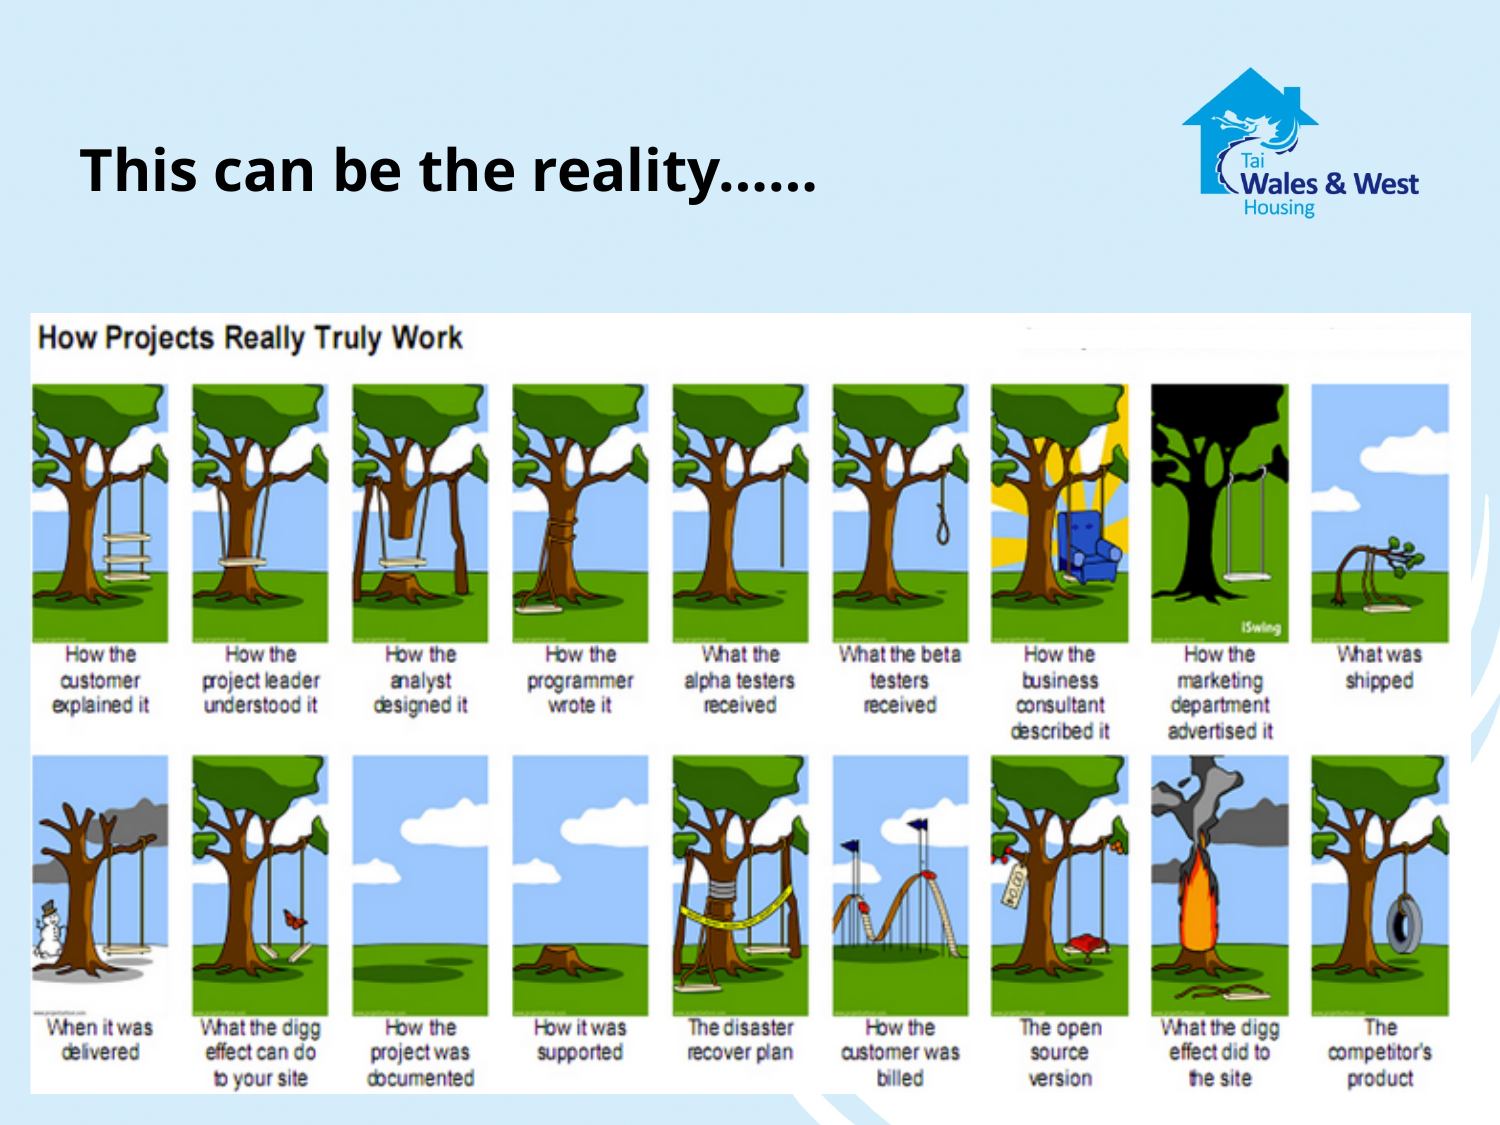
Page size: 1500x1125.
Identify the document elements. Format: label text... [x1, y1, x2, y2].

picture [0, 0, 1500, 1125]
text_box This can be the reality…… [64, 125, 1152, 211]
